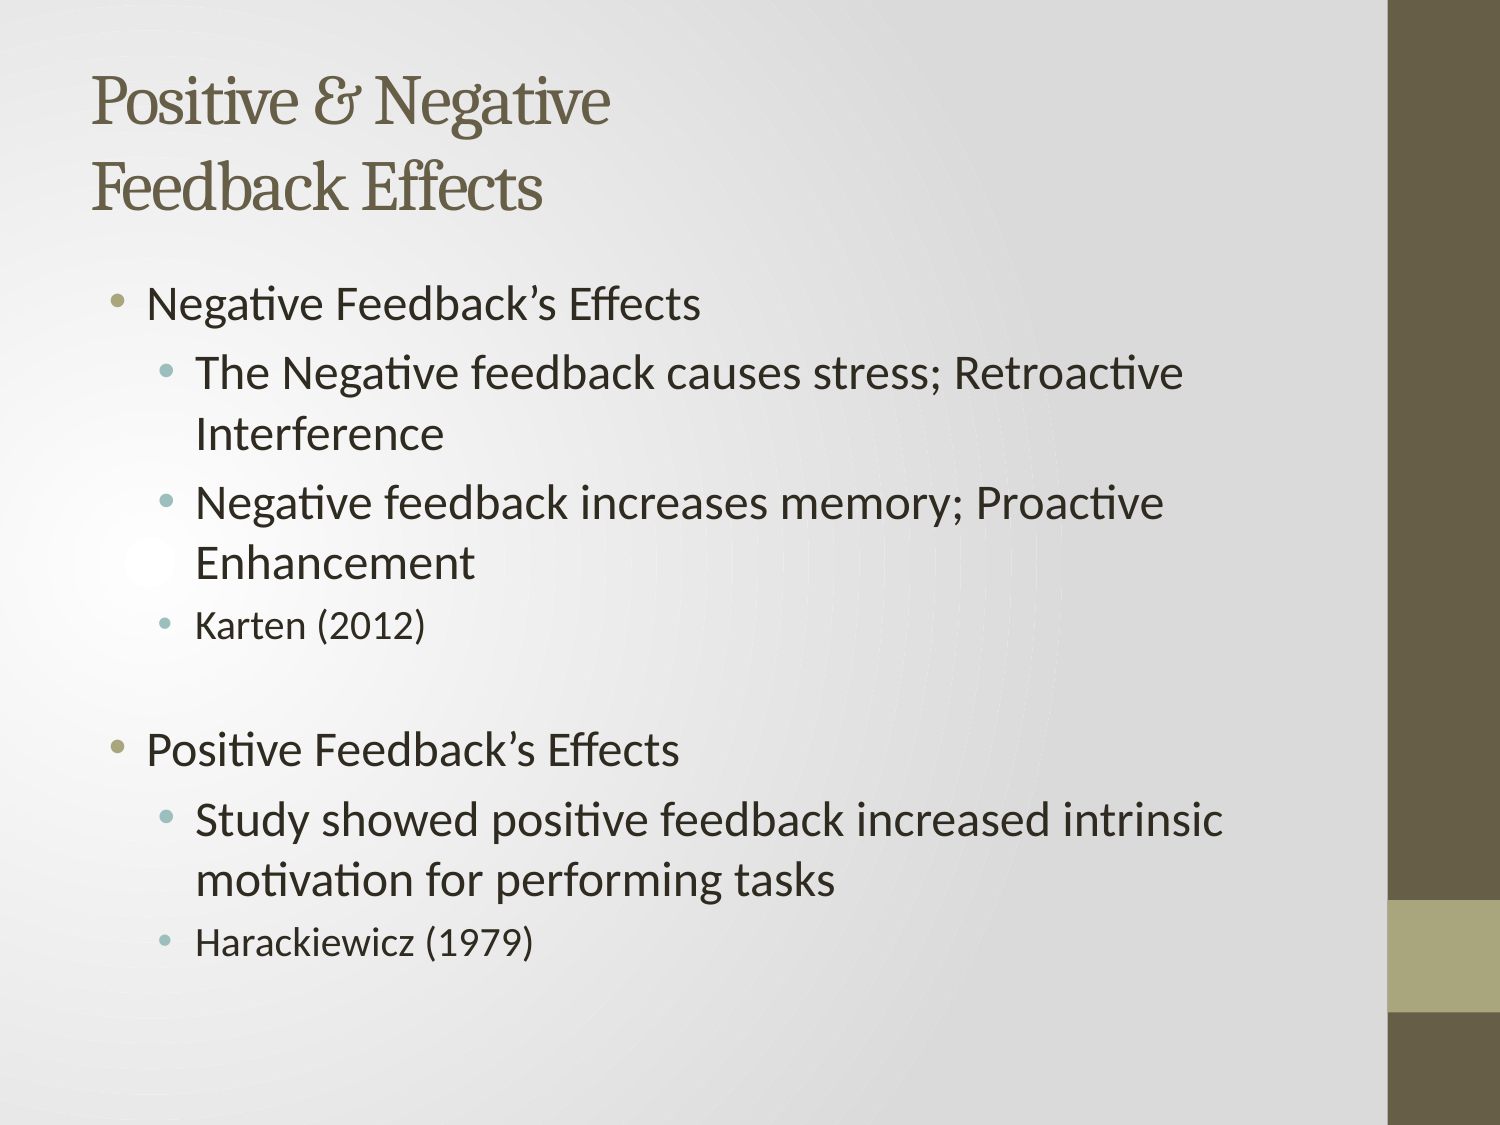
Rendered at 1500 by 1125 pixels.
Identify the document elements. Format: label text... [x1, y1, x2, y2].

list Negative Feedback’s Effects The Negative feedback causes stress; Retroactive Interference Negative feedback increases memory; Proactive Enhancement Karten (2012) Positive Feedback’s Effects Study showed positive feedback increased intrinsic motivation for performing tasks Harackiewicz (1979) [75, 262, 1325, 1050]
title Positive & Negative Feedback Effects [75, 45, 1325, 233]
